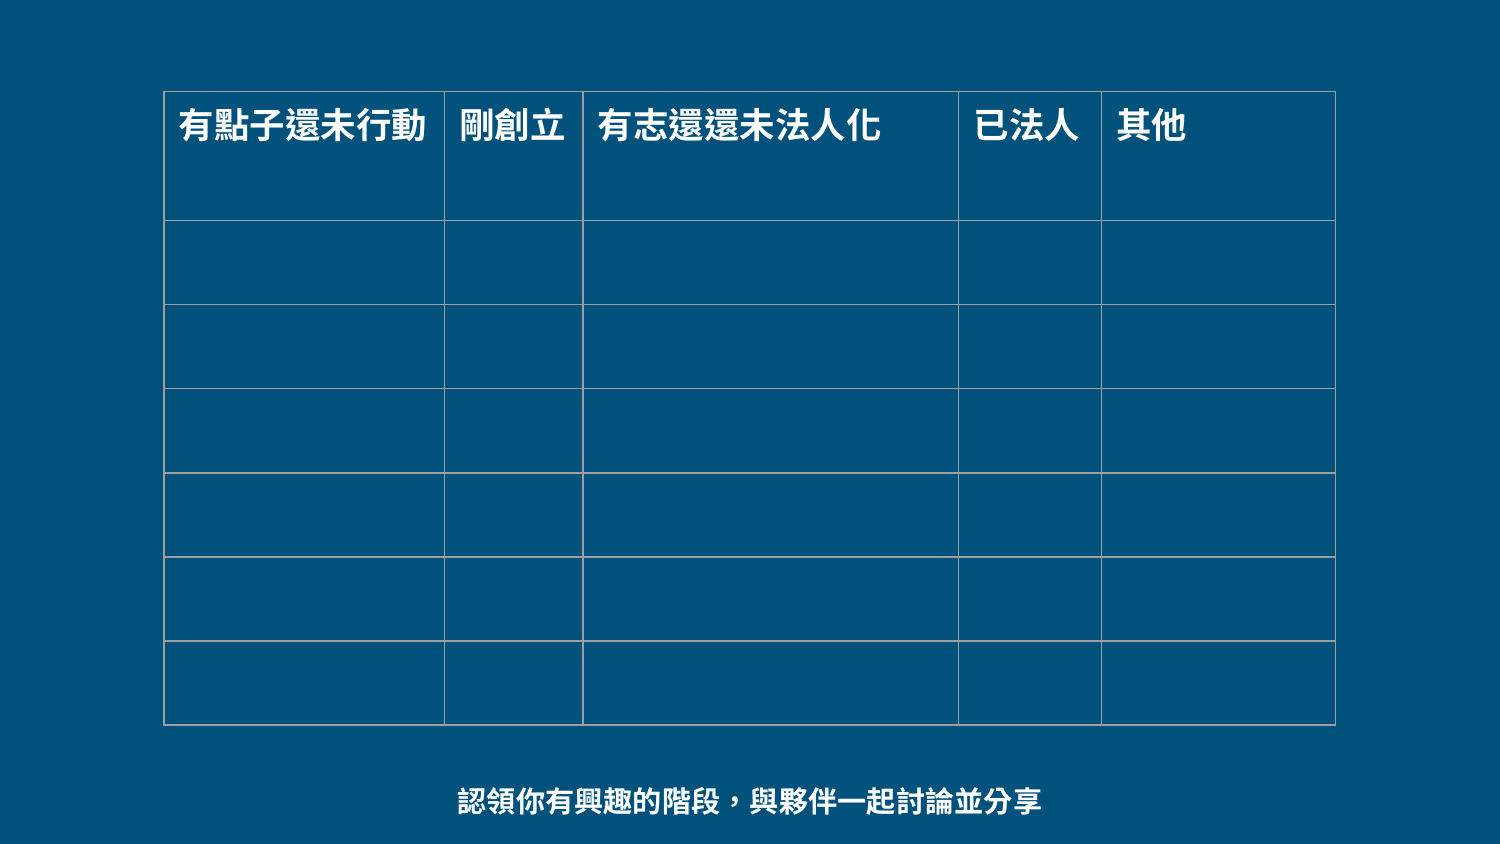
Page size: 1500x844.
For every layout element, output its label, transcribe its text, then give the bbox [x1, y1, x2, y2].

table_cell [165, 221, 444, 304]
table_cell [165, 474, 444, 556]
table_cell [165, 305, 444, 388]
table_cell [1102, 305, 1335, 388]
table_cell [445, 221, 582, 304]
table_cell [165, 389, 444, 472]
text_box 認領你有興趣的階段，與夥伴一起討論並分享 [261, 768, 1239, 834]
table_cell [584, 642, 958, 724]
table_cell [445, 389, 582, 472]
table_cell [584, 558, 958, 640]
table_header 有點子還未行動 [165, 92, 444, 220]
table_cell [1102, 221, 1335, 304]
table_cell [1102, 642, 1335, 724]
table_header 剛創立 [445, 92, 582, 220]
table_cell [445, 305, 582, 388]
table_cell [1102, 474, 1335, 556]
table_cell [445, 558, 582, 640]
table_cell [165, 642, 444, 724]
table_cell [959, 558, 1101, 640]
table_cell [584, 474, 958, 556]
table_cell [445, 642, 582, 724]
table_header 有志還還未法人化 [584, 92, 958, 220]
table_cell [959, 305, 1101, 388]
table_cell [959, 389, 1101, 472]
table_cell [165, 558, 444, 640]
table_cell [445, 474, 582, 556]
table_cell [584, 305, 958, 388]
table_cell [959, 221, 1101, 304]
table_cell [1102, 558, 1335, 640]
table_cell [959, 474, 1101, 556]
table_cell [584, 221, 958, 304]
table_cell [1102, 389, 1335, 472]
table_header 其他 [1102, 92, 1335, 220]
table_cell [584, 389, 958, 472]
table_header 已法人 [959, 92, 1101, 220]
table_cell [959, 642, 1101, 724]
